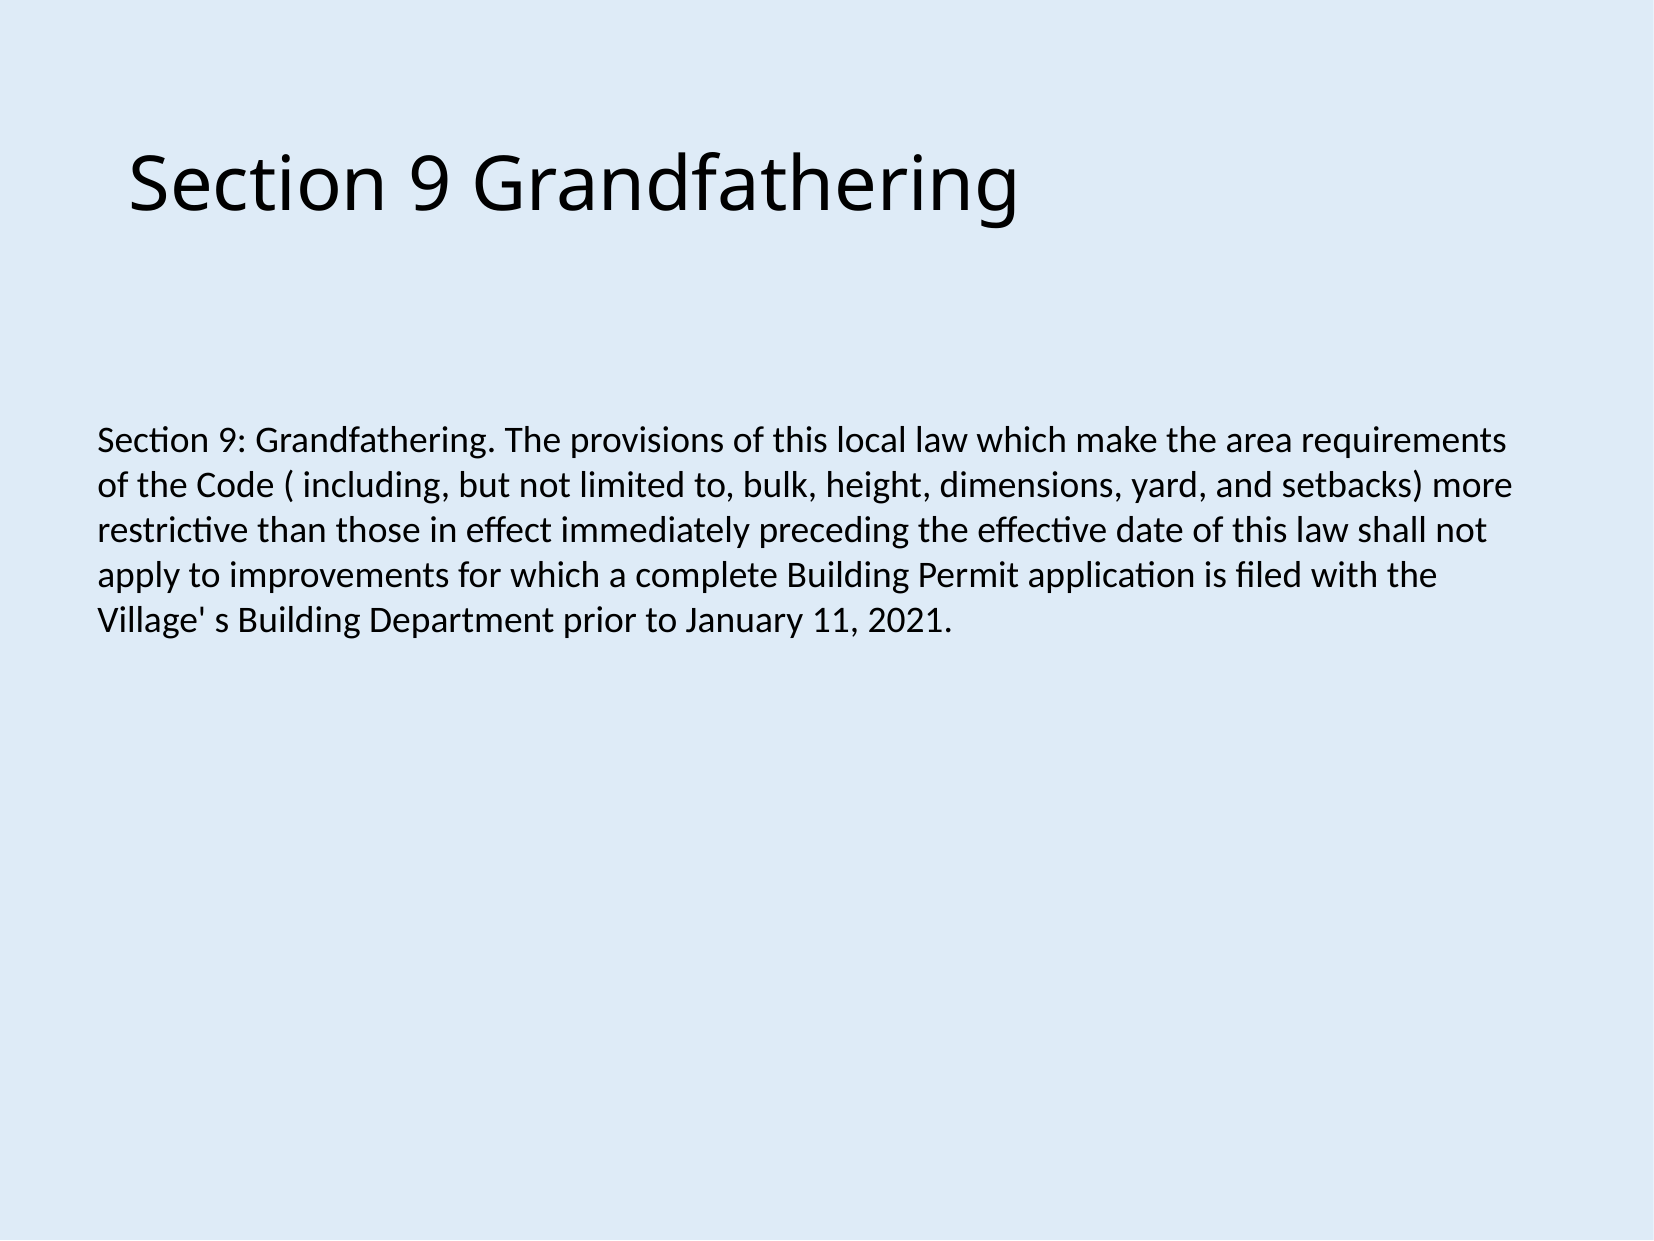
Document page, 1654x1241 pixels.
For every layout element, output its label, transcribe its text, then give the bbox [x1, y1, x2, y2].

text_box Section 9: Grandfathering. The provisions of this local law which make the area requirements of the Code ( including, but not limited to, bulk, height, dimensions, yard, and setbacks) more restrictive than those in effect immediately preceding the effective date of this law shall not apply to improvements for which a complete Building Permit application is filed with the Village' s Building Department prior to January 11, 2021. [82, 407, 1540, 648]
title Section 9 Grandfathering [113, 66, 1540, 306]
